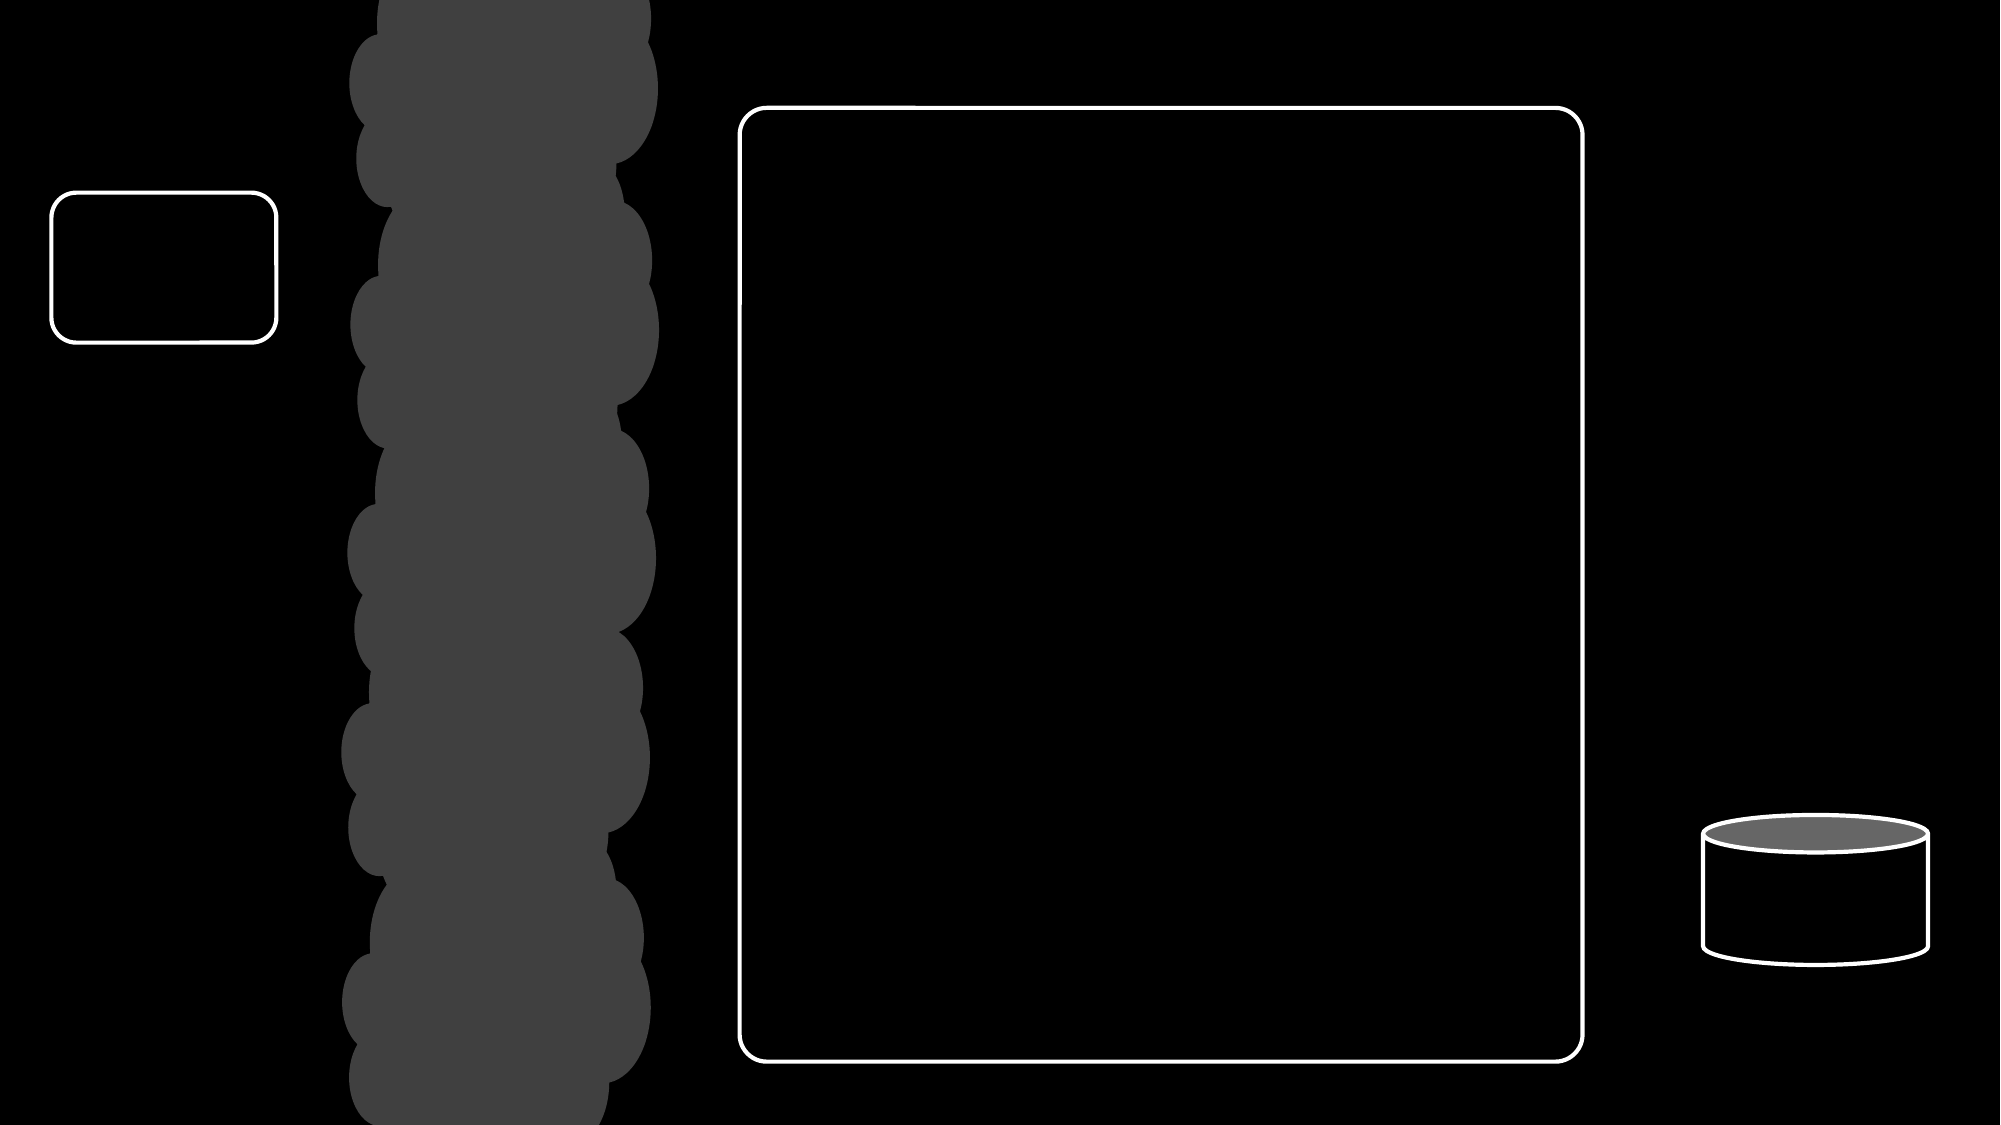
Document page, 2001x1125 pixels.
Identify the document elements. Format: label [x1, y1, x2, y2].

text_box [50, 191, 278, 344]
text_box [738, 106, 1584, 1063]
text_box [1701, 813, 1930, 966]
text_box [341, 0, 659, 1125]
